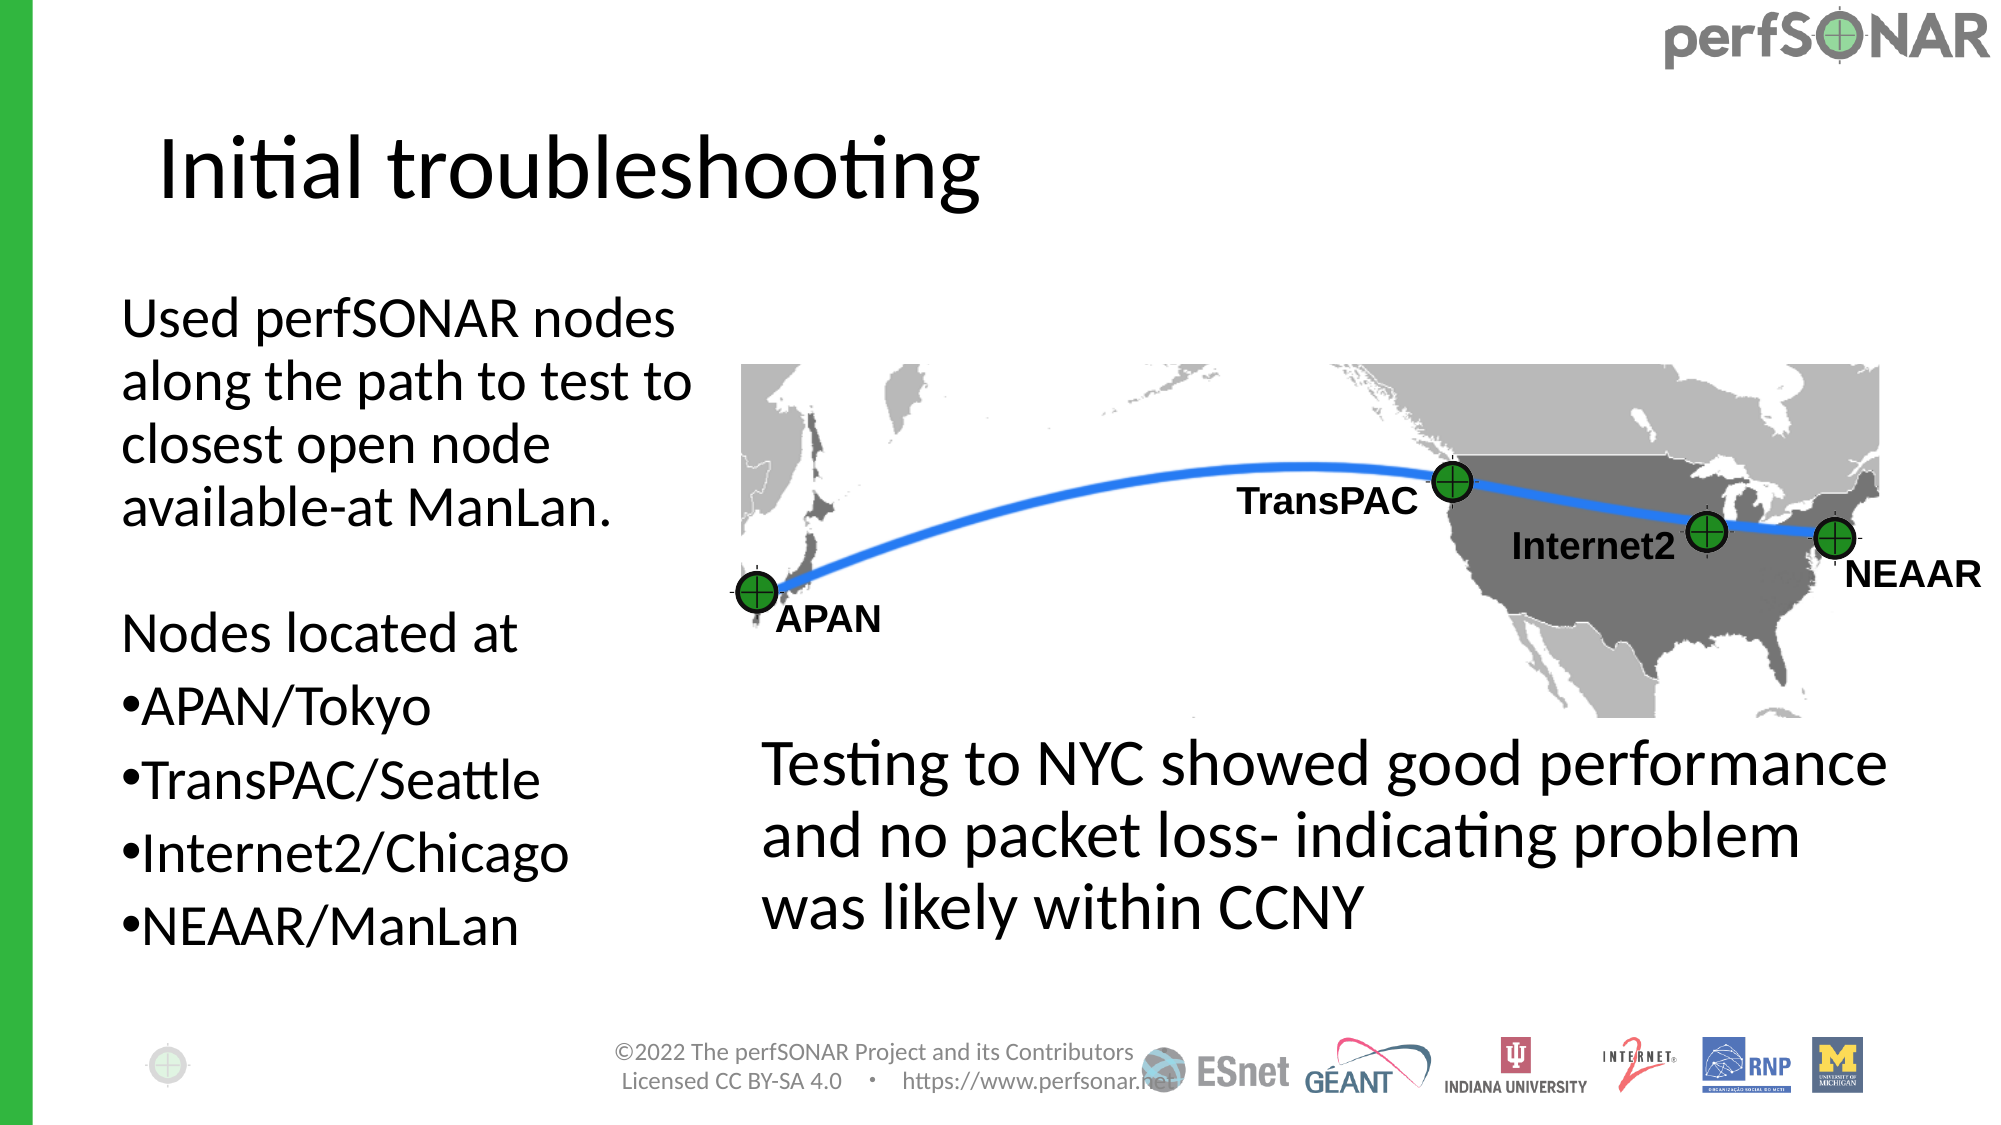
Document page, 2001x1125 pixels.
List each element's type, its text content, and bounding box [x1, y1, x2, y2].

text_box NEAAR [1885, 541, 2000, 603]
list Used perfSONAR nodes along the path to test to closest open node available-at ManLan. Nodes located at APAN/Tokyo TransPAC/Seattle Internet2/Chicago NEAAR/ManLan [101, 277, 720, 1017]
footer ©2022 The perfSONAR Project and its Contributors ・ Licensed CC BY-SA 4.0 ・ https://www.perfsonar.net [561, 1035, 1236, 1096]
text_box Testing to NYC showed good performance and no packet loss- indicating problem was likely within CCNY [741, 717, 1931, 959]
title Initial troubleshooting [137, 59, 1471, 278]
picture [729, 364, 1880, 718]
